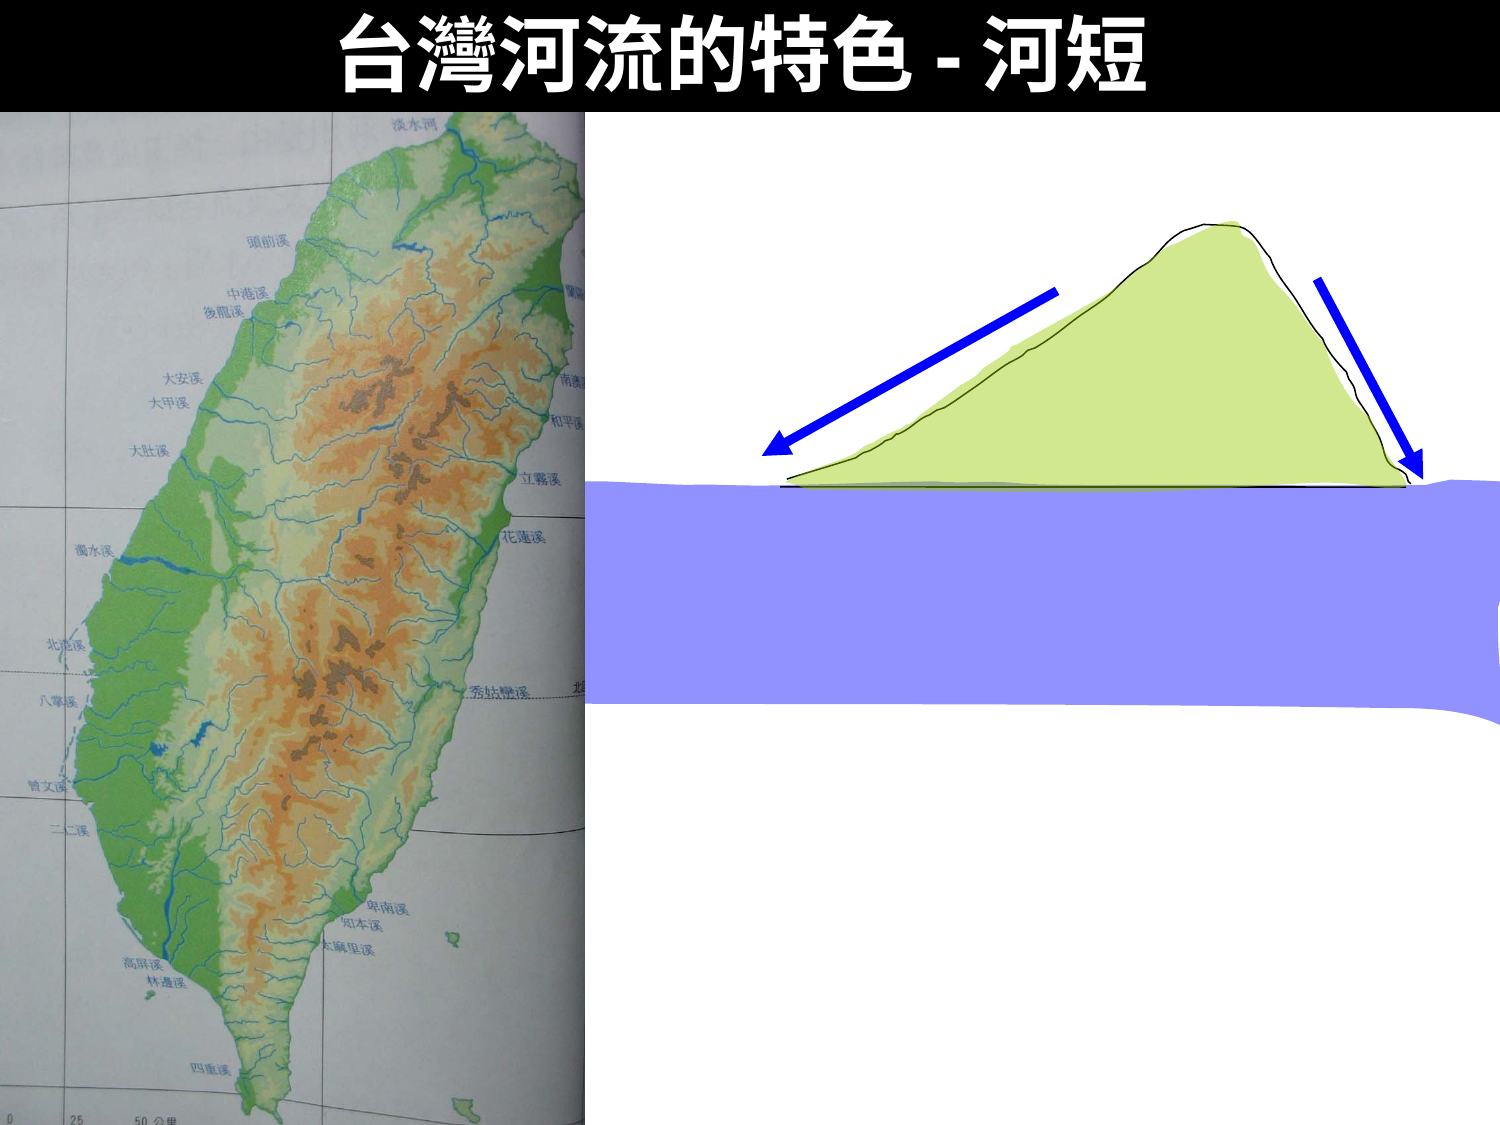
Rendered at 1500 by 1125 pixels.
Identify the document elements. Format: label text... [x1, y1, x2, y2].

picture [0, 94, 585, 1125]
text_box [588, 219, 1500, 803]
text_box 台灣河流的特色-河短 [0, 0, 1500, 112]
